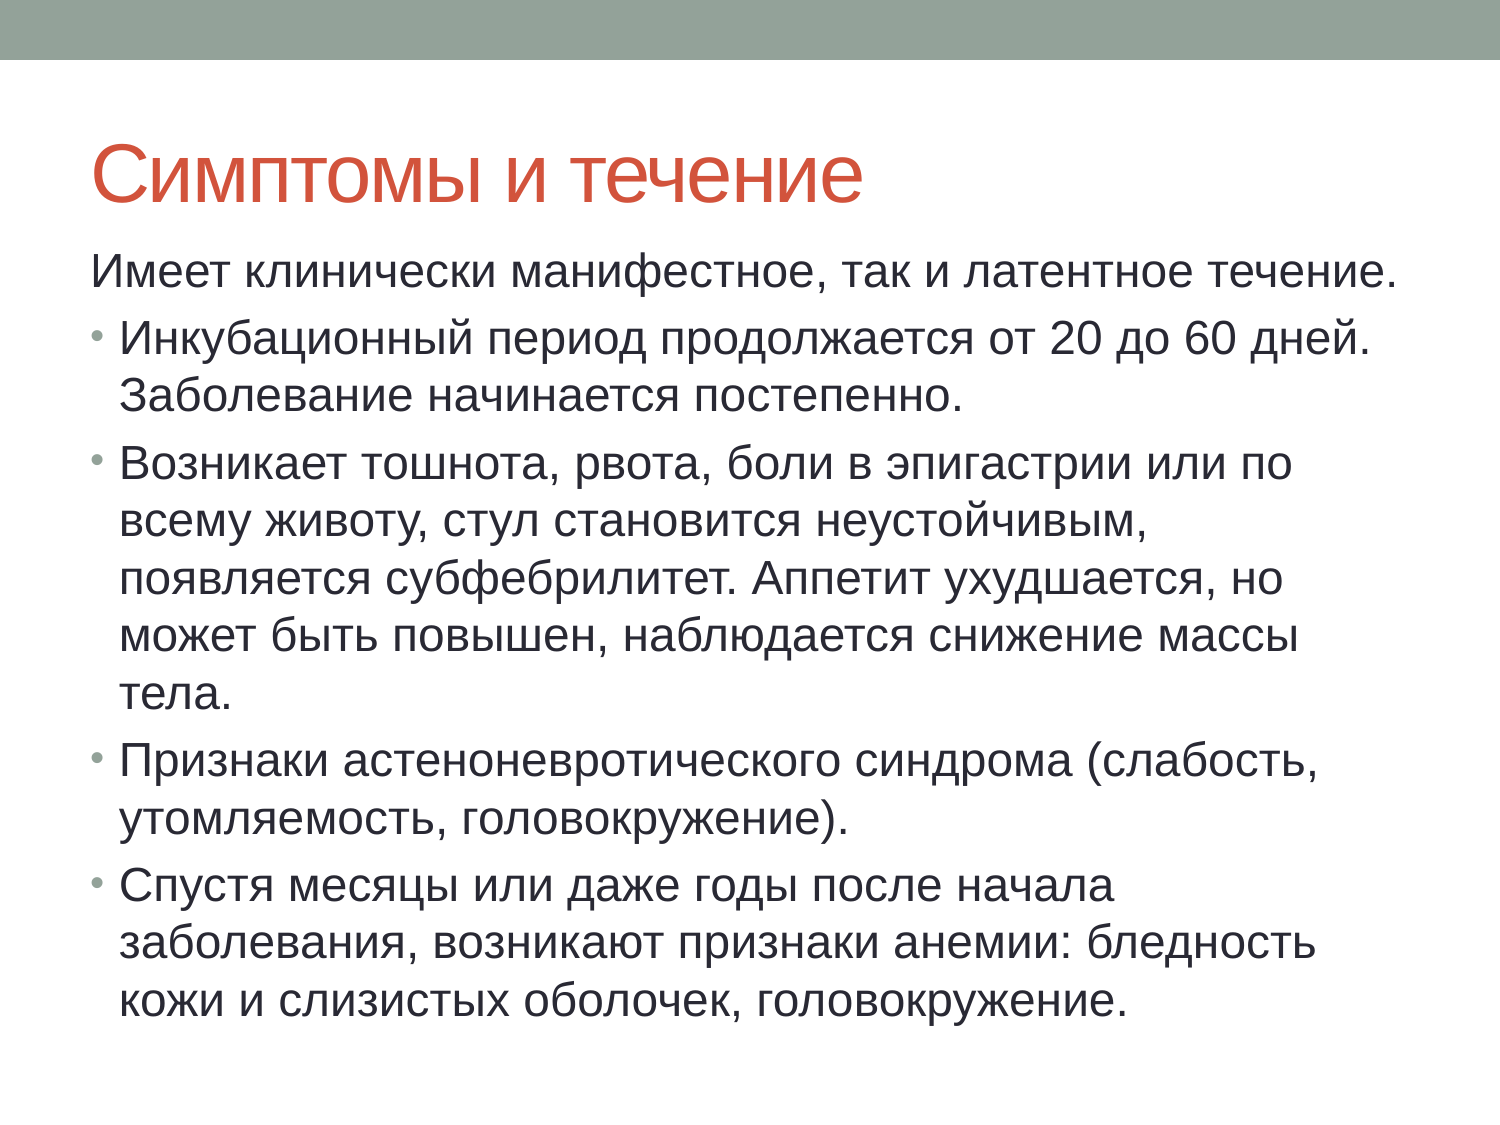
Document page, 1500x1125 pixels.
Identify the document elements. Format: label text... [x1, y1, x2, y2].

title Симптомы и течение [75, 87, 1425, 231]
list Имеет клинически манифестное, так и латентное течение. Инкубационный период продолжается от 20 до 60 дней. Заболевание начинается постепенно. Возникает тошнота, рвота, боли в эпигастрии или по всему животу, стул становится неустойчивым, появляется субфебрилитет. Аппетит ухудшается, но может быть повышен, наблюдается снижение массы тела. Признаки астеноневротического синдрома (слабость, утомляемость, головокружение). Спустя месяцы или даже годы после начала заболевания, возникают признаки анемии: бледность кожи и слизистых оболочек, головокружение. [75, 231, 1425, 1063]
